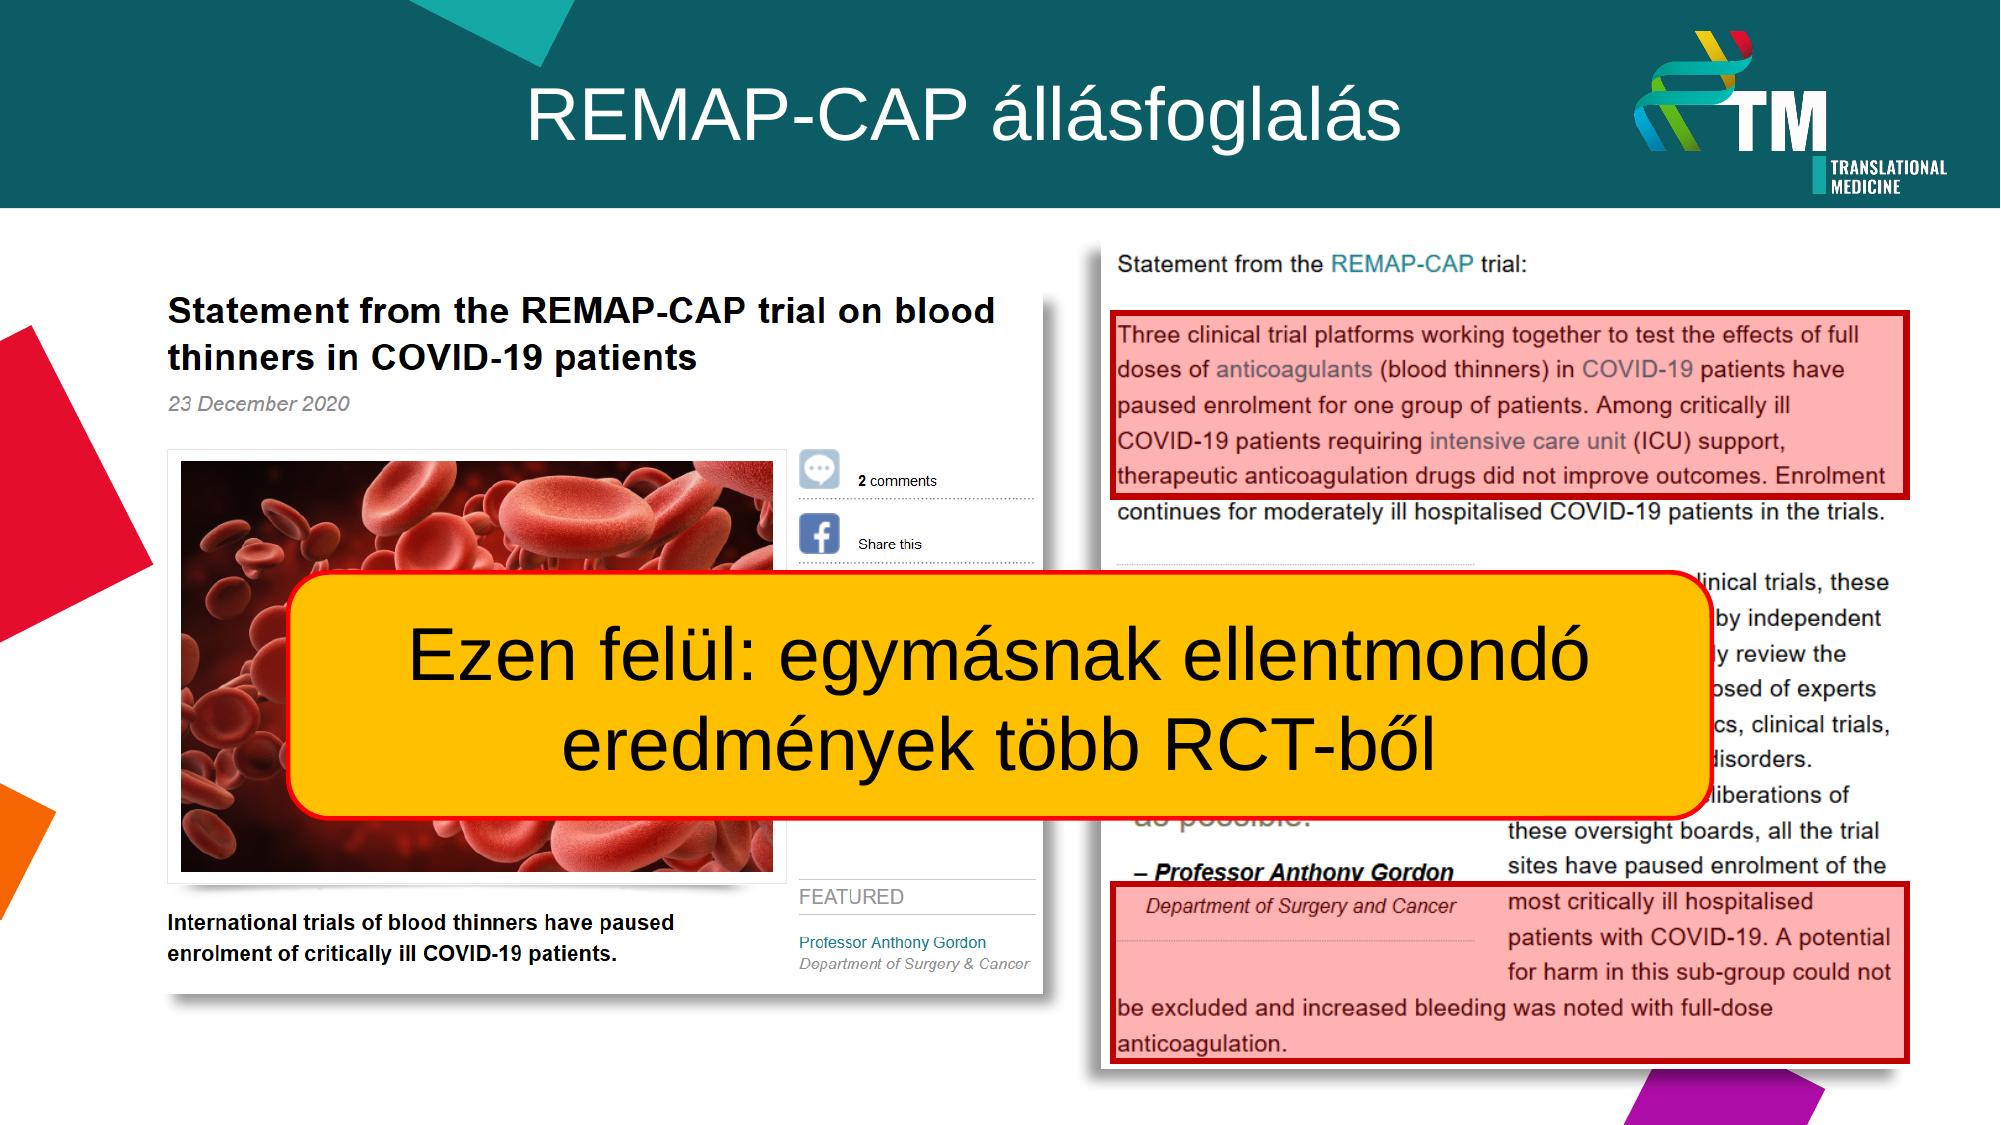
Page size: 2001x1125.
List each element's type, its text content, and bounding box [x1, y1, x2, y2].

picture [1634, 31, 1947, 194]
text_box Ezen felül: egymásnak ellentmondó eredmények több RCT-ből [1043, 572, 1101, 819]
text_box REMAP-CAP állásfoglalás [175, 47, 1754, 185]
picture [162, 291, 1043, 994]
picture [1101, 240, 1907, 1069]
